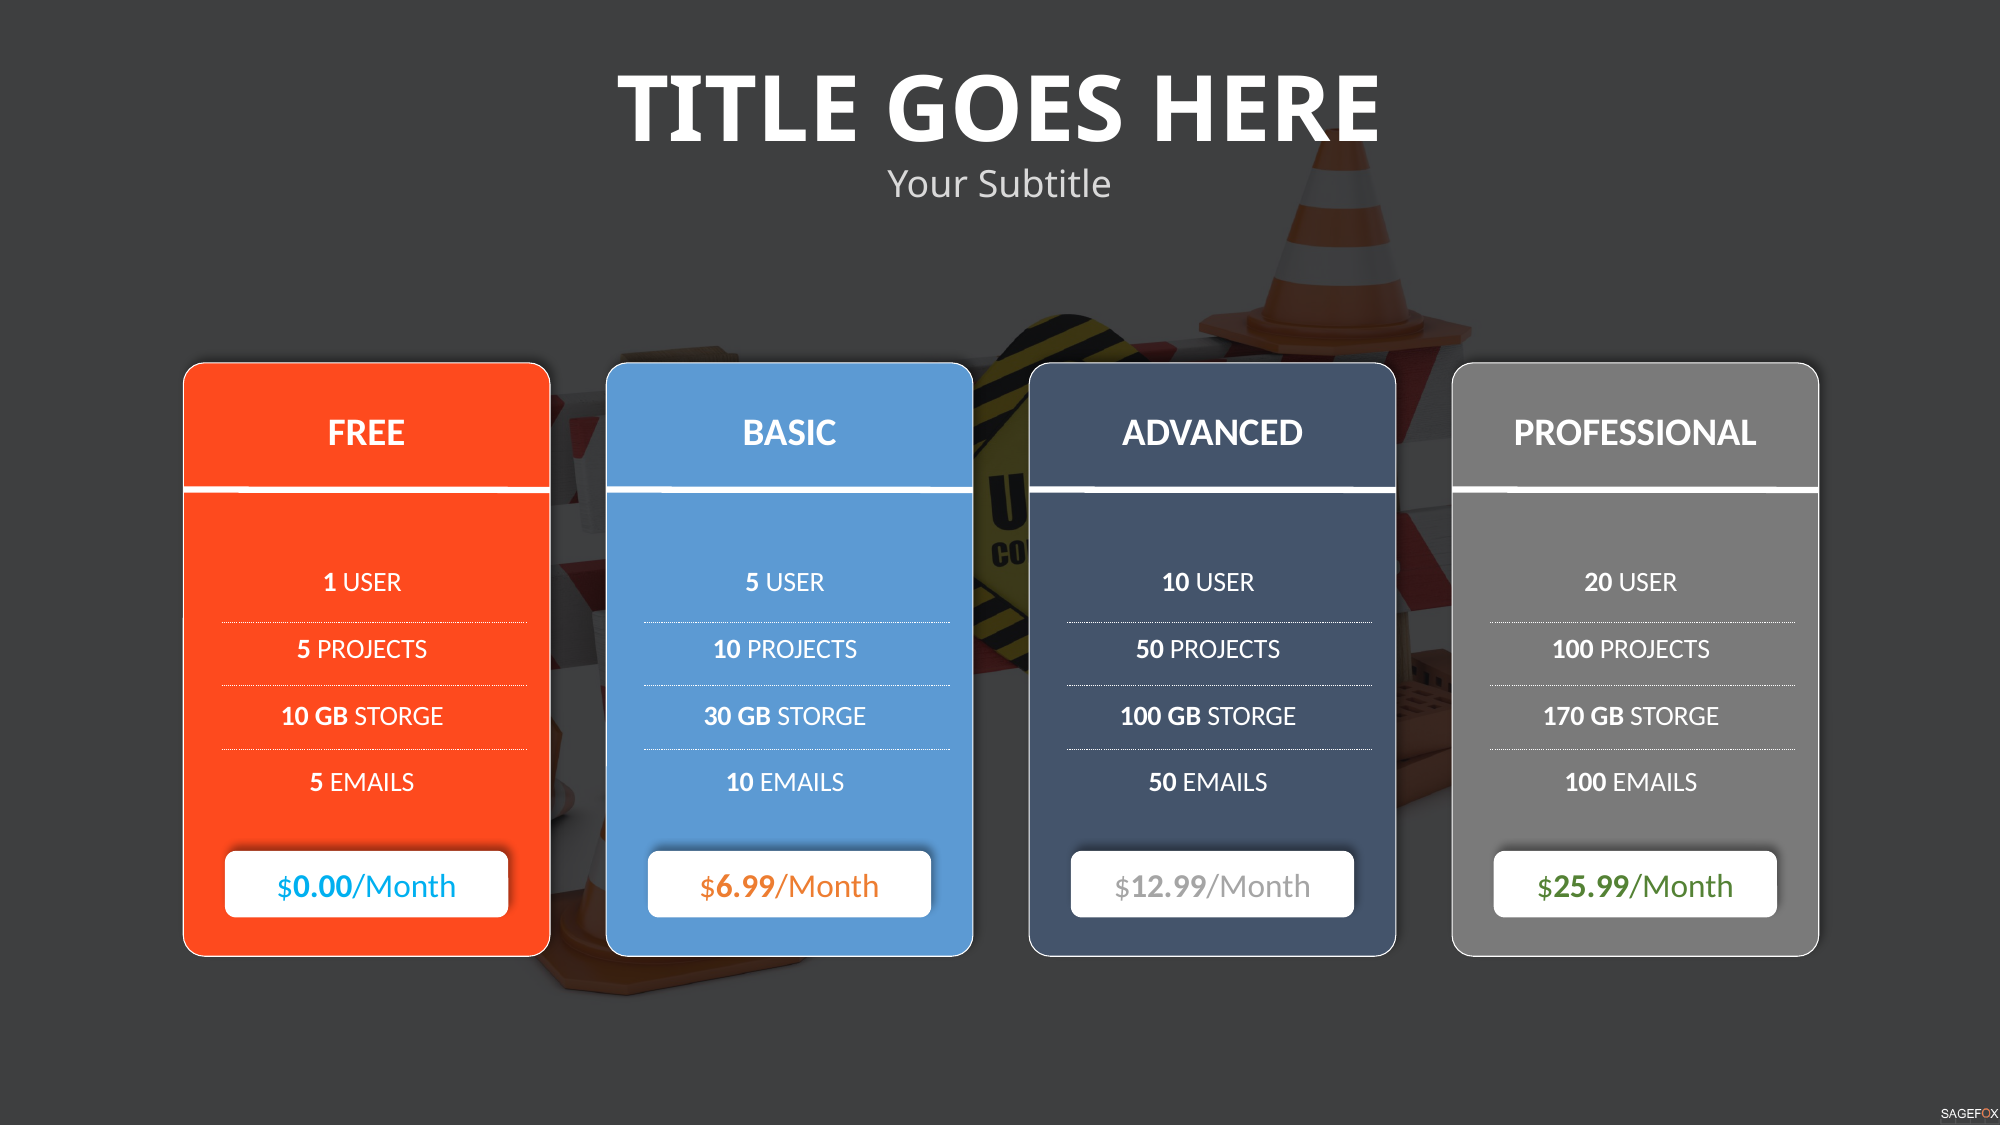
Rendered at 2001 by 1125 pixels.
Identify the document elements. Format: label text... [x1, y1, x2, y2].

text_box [1452, 362, 1819, 957]
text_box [1493, 850, 1778, 918]
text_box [224, 850, 509, 918]
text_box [1029, 362, 1396, 957]
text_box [1456, 556, 1805, 808]
picture [1940, 0, 2001, 1125]
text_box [611, 556, 959, 808]
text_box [188, 556, 536, 808]
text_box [1034, 556, 1382, 808]
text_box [183, 362, 550, 957]
text_box TITLE GOES HERE Your Subtitle [548, 42, 1452, 212]
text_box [606, 362, 973, 957]
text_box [1070, 850, 1355, 918]
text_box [647, 850, 932, 918]
